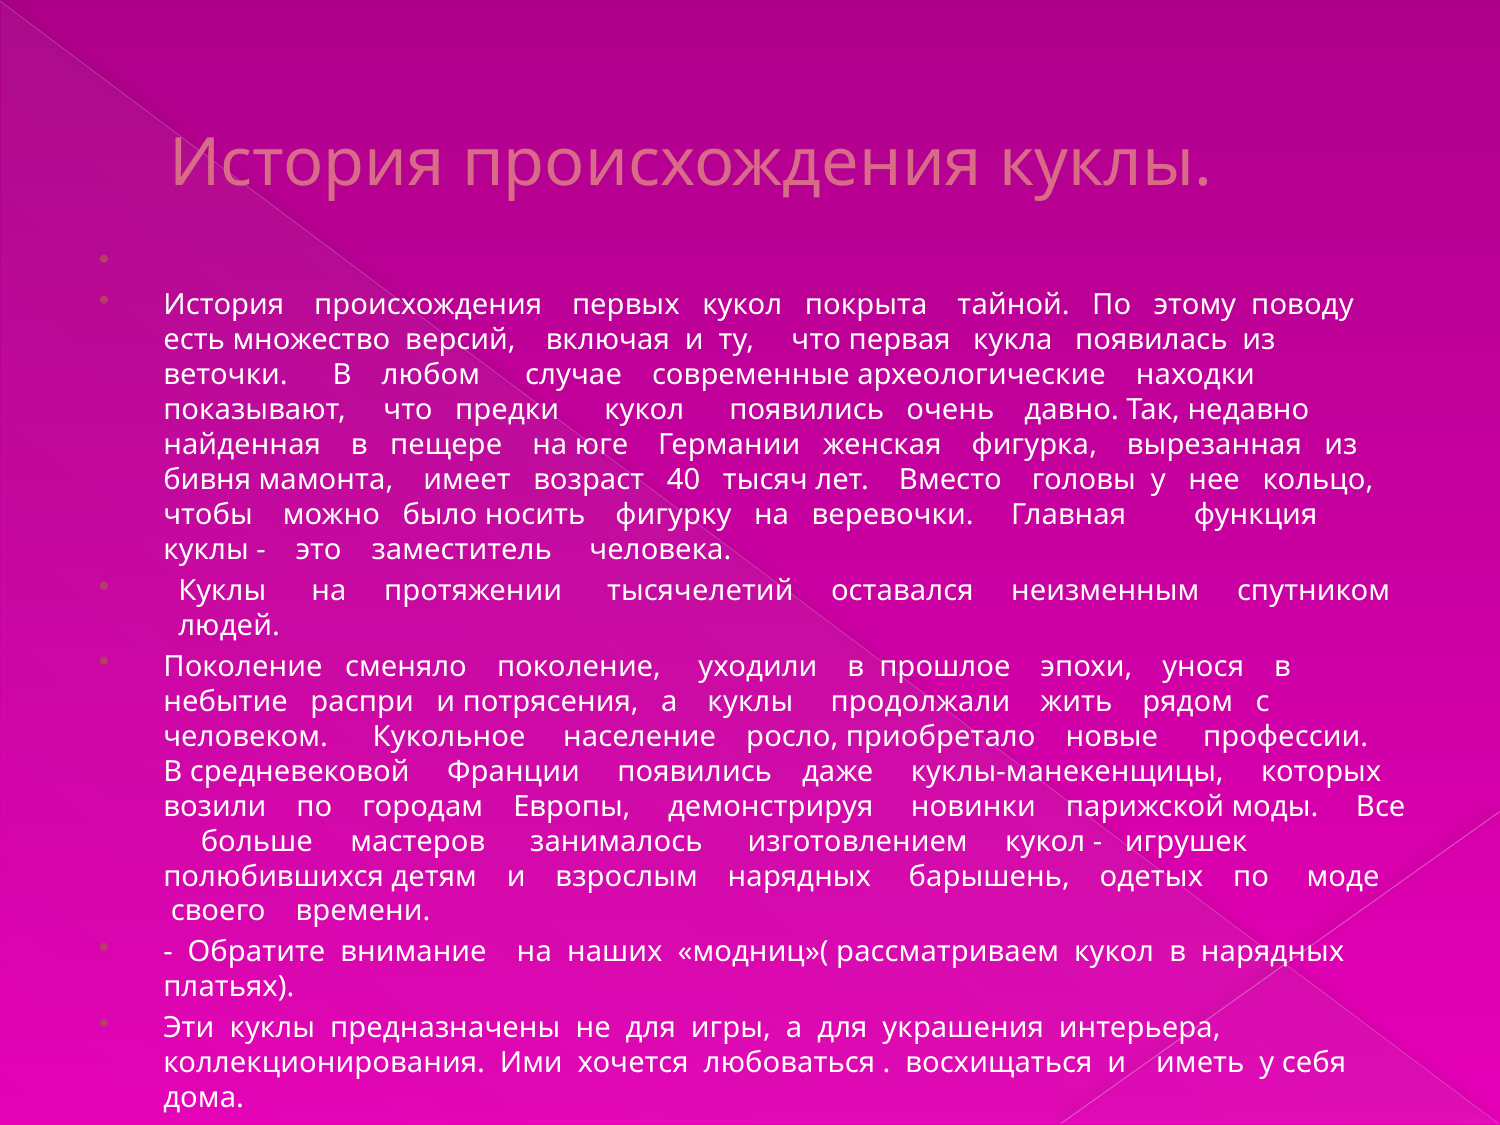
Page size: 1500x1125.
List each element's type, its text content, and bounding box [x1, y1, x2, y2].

title История происхождения куклы. [75, 43, 1425, 237]
list История происхождения первых кукол покрыта тайной. По этому поводу есть множество версий, включая и ту, что первая кукла появилась из веточки. В любом случае современные археологические находки показывают, что предки кукол появились очень давно. Так, недавно найденная в пещере на юге Германии женская фигурка, вырезанная из бивня мамонта, имеет возраст 40 тысяч лет. Вместо головы у нее кольцо, чтобы можно было носить фигурку на веревочки. Главная функция куклы - это заместитель человека. Куклы на протяжении тысячелетий оставался неизменным спутником людей. Поколение сменяло поколение, уходили в прошлое эпохи, унося в небытие распри и потрясения, а куклы продолжали жить рядом с человеком. Кукольное население росло, приобретало новые профессии. В средневековой Франции появились даже куклы-манекенщицы, которых возили по городам Европы, демонстрируя новинки парижской моды. Все больше мастеров занималось изготовлением кукол - игрушек полюбившихся детям и взрослым нарядных барышень, одетых по моде своего времени. - Обратите внимание на наших «модниц»( рассматриваем кукол в нарядных платьях). Эти куклы предназначены не для игры, а для украшения интерьера, коллекционирования. Ими хочется любоваться . восхищаться и иметь у себя дома. [75, 237, 1425, 1059]
